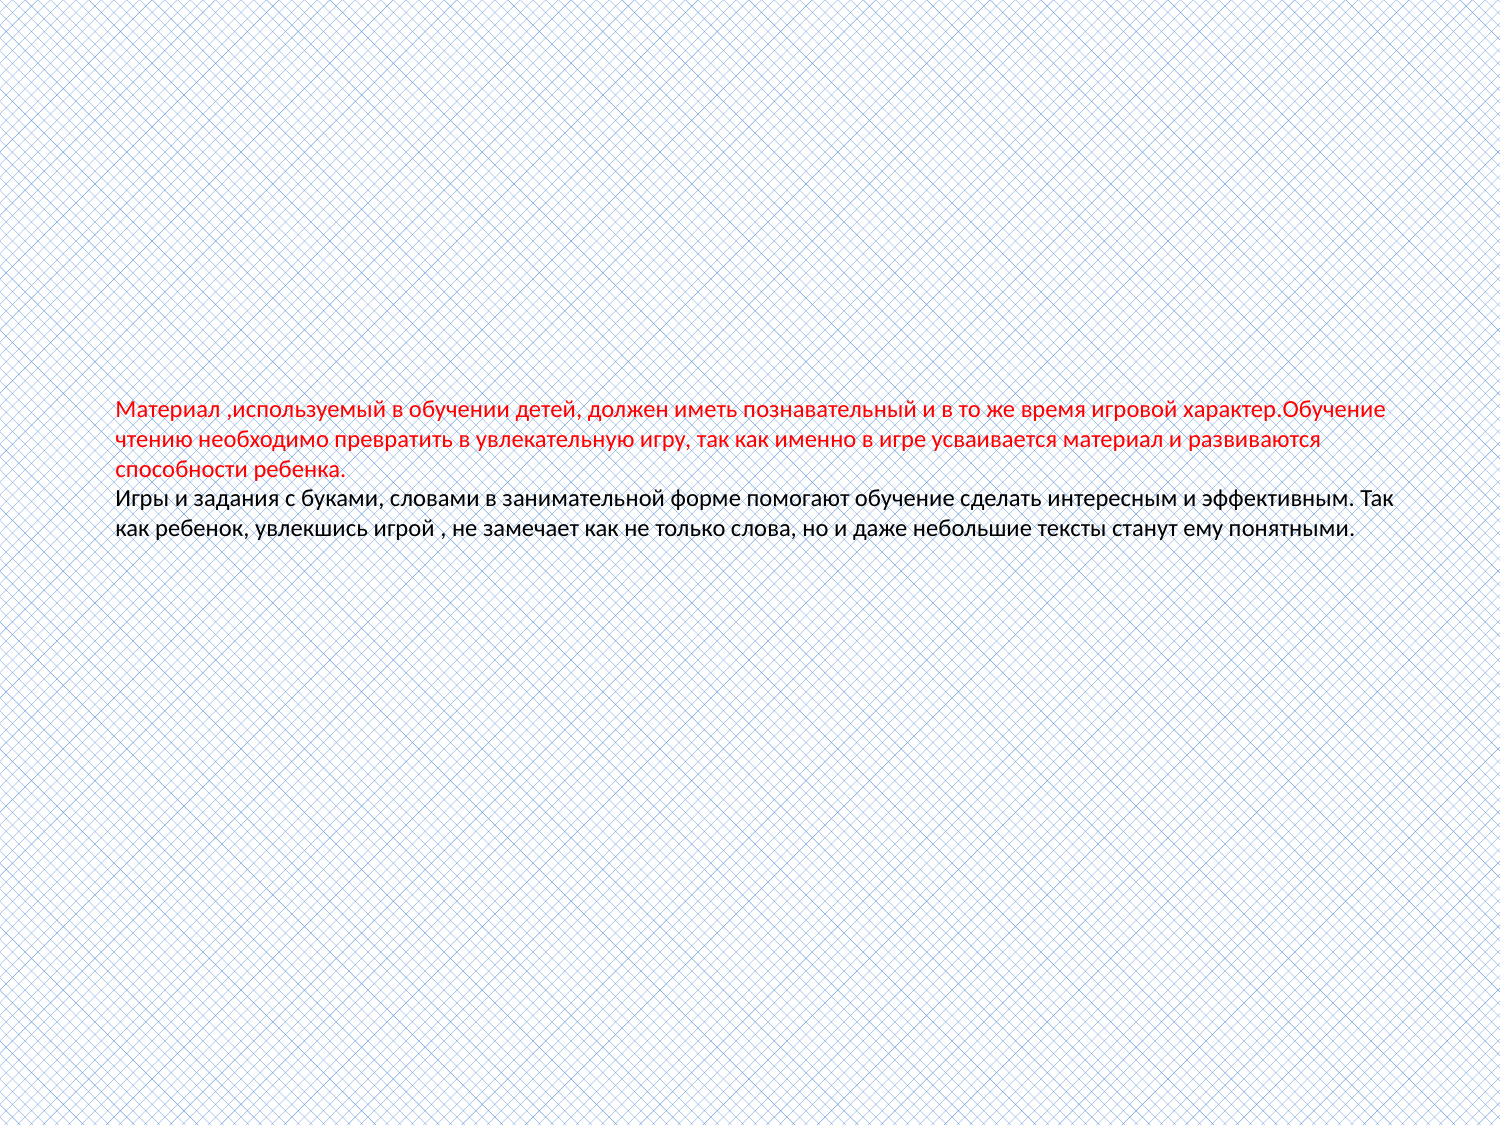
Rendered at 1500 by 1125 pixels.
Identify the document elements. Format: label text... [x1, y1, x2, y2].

title Материал ,используемый в обучении детей, должен иметь познавательный и в то же время игровой характер.Обучение чтению необходимо превратить в увлекательную игру, так как именно в игре усваивается материал и развиваются способности ребенка. Игры и задания с буками, словами в занимательной форме помогают обучение сделать интересным и эффективным. Так как ребенок, увлекшись игрой , не замечает как не только слова, но и даже небольшие тексты станут ему понятными. [100, 373, 1451, 561]
